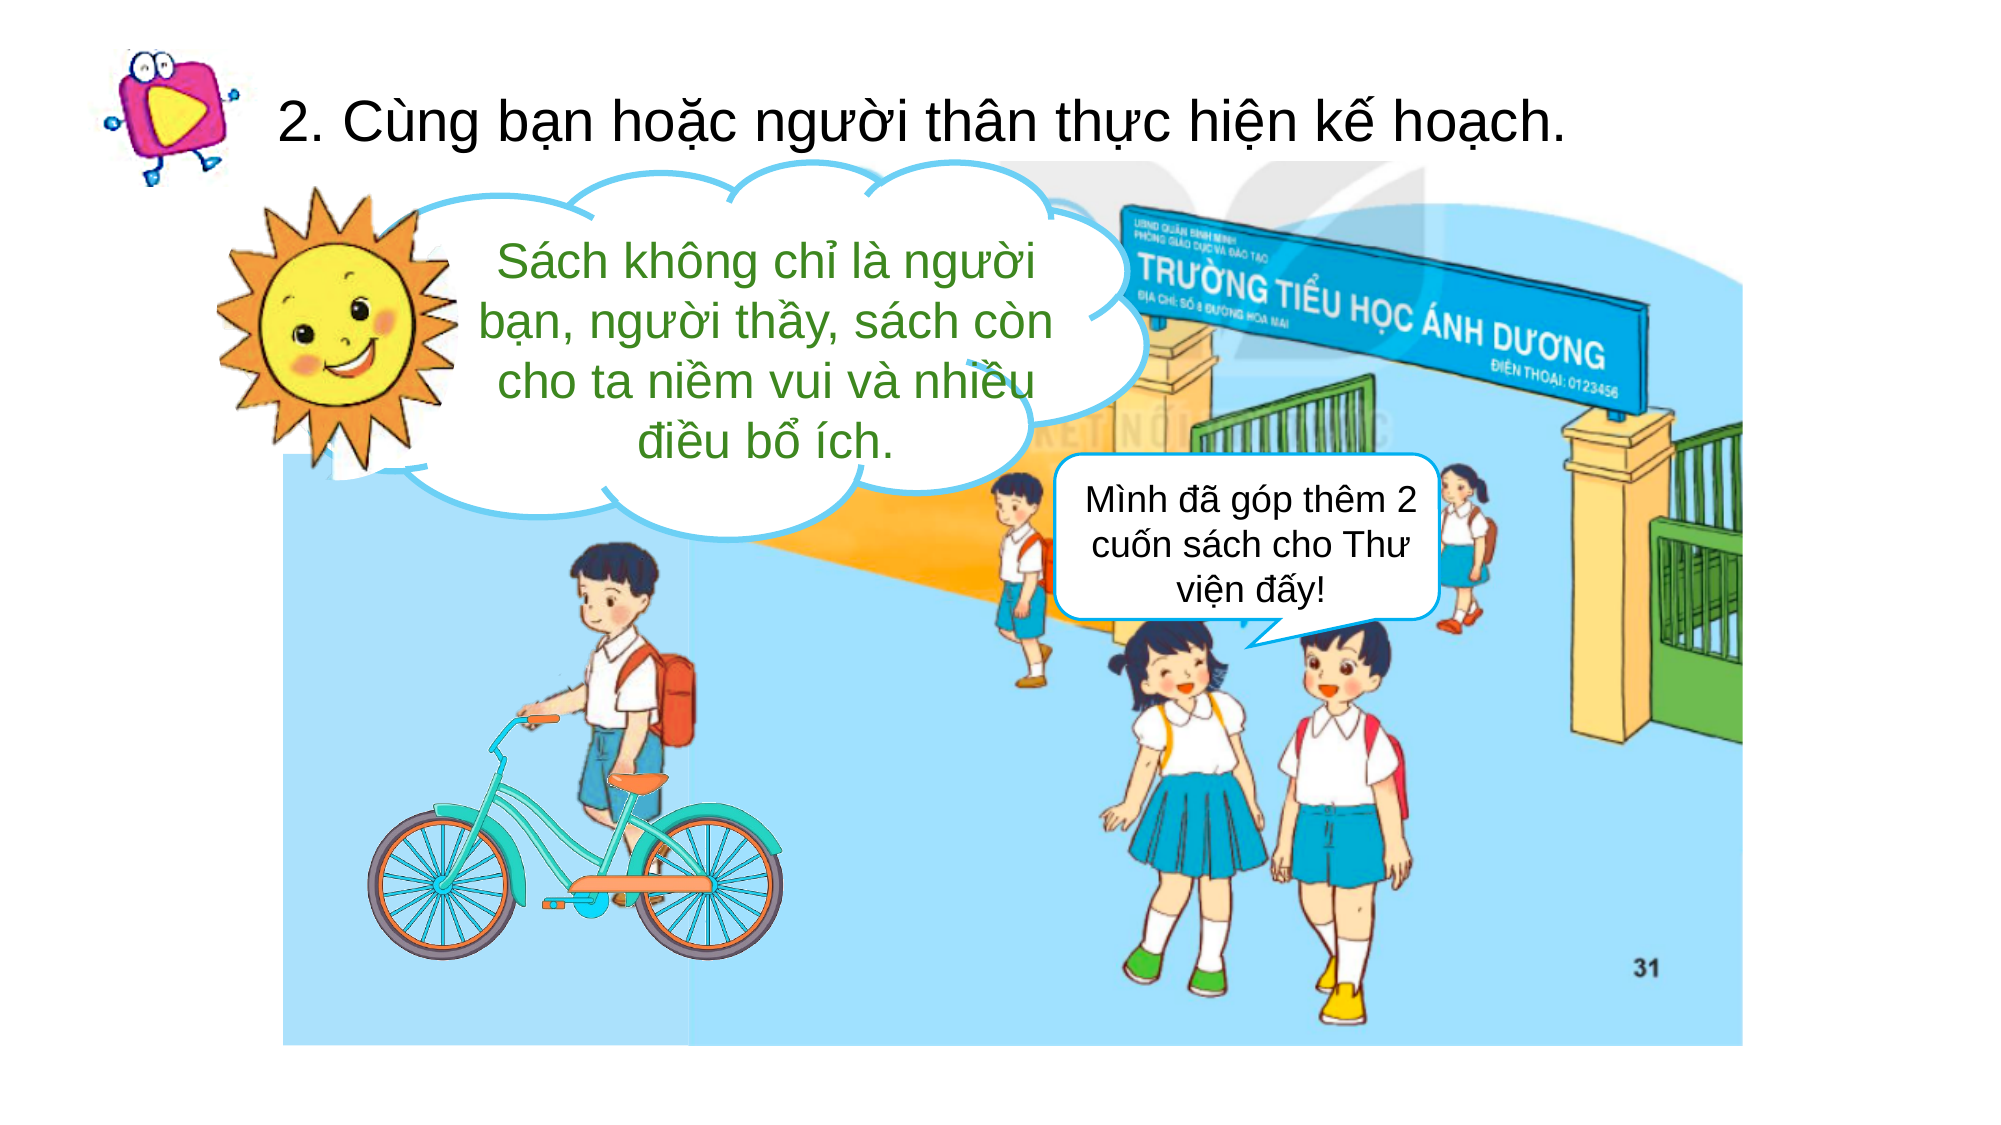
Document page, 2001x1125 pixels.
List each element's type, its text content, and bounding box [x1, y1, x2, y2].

picture [87, 49, 263, 187]
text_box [216, 161, 1743, 1046]
text_box 2. Cùng bạn hoặc người thân thực hiện kế hoạch. [262, 40, 1863, 161]
